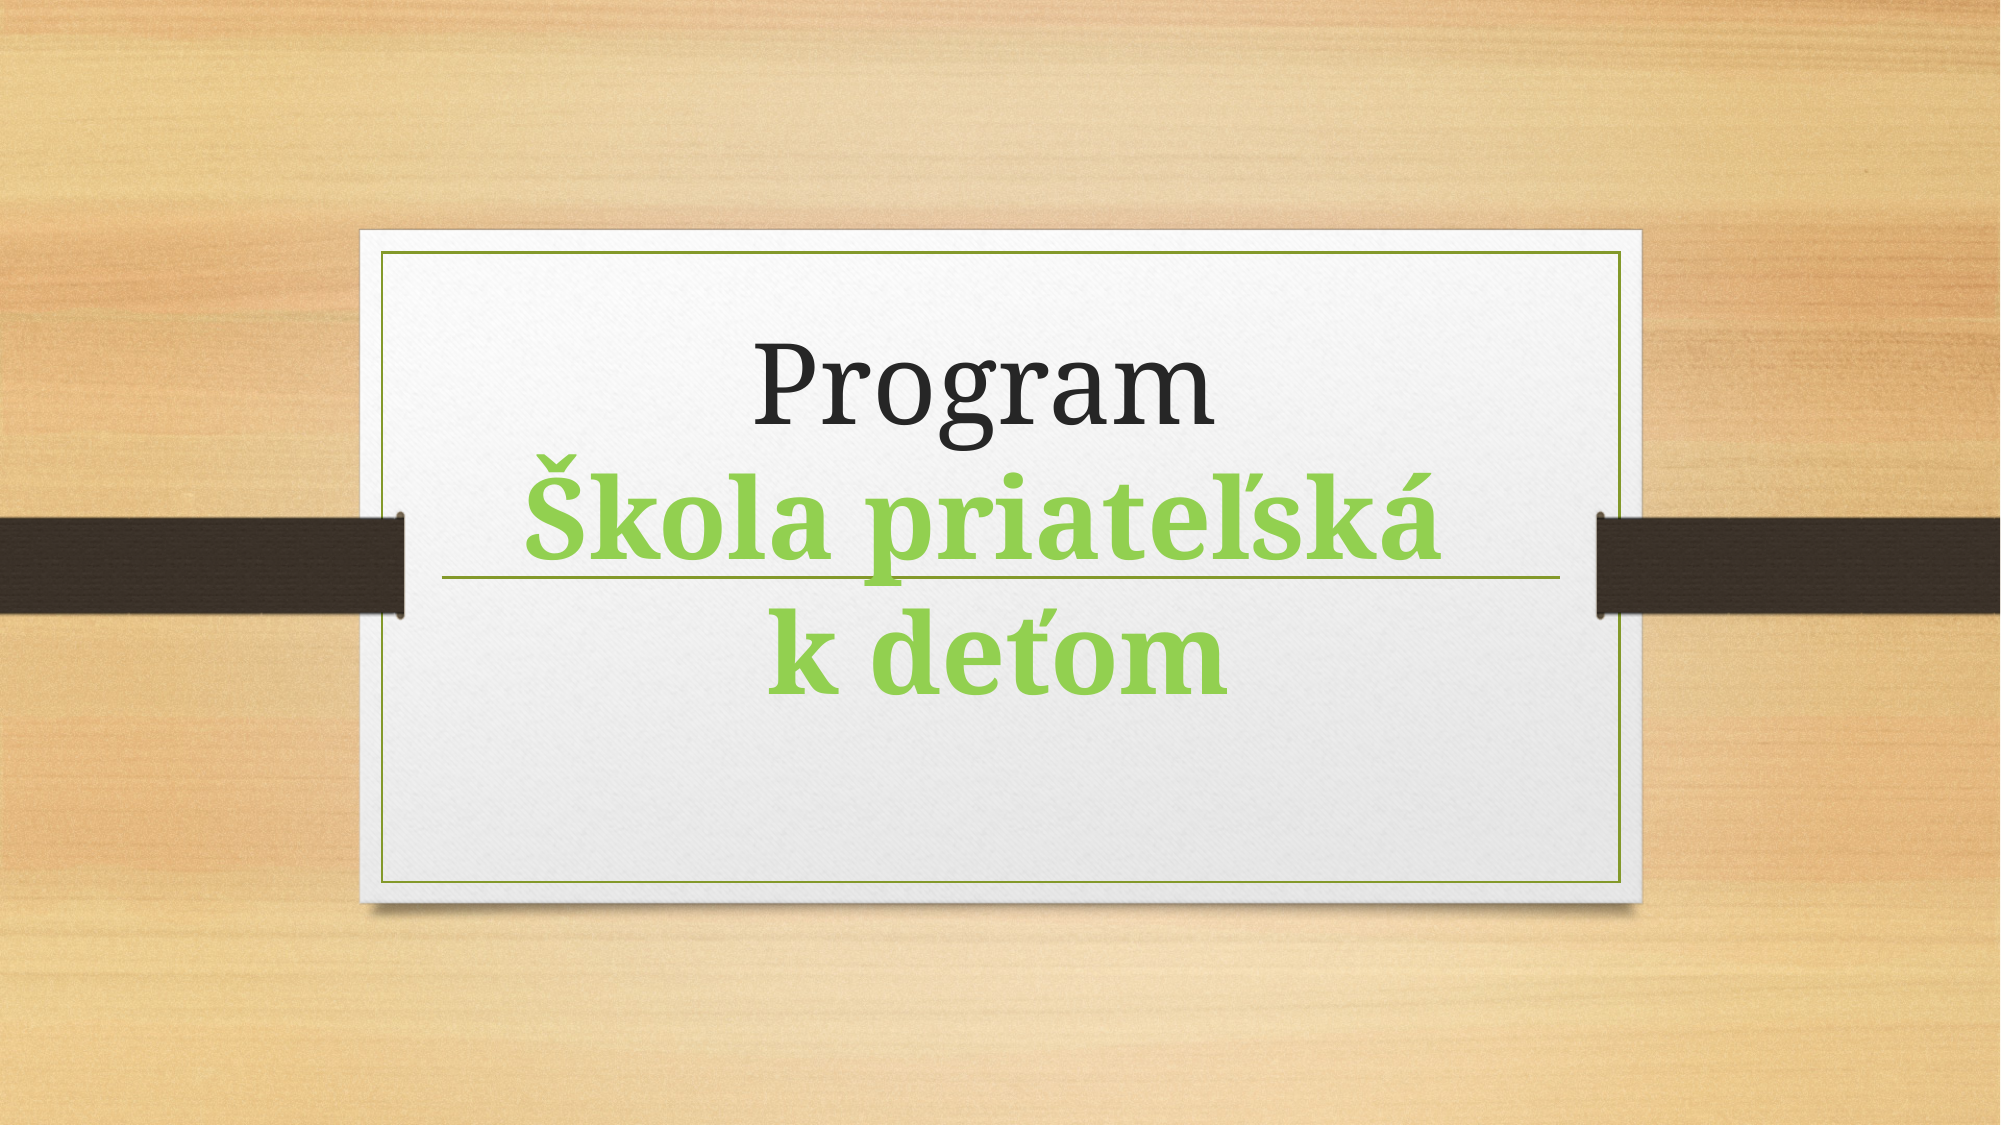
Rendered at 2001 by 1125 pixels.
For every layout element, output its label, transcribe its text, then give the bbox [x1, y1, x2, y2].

title Program Škola priateľská k deťom [440, 475, 1559, 725]
picture [0, 0, 2001, 1125]
